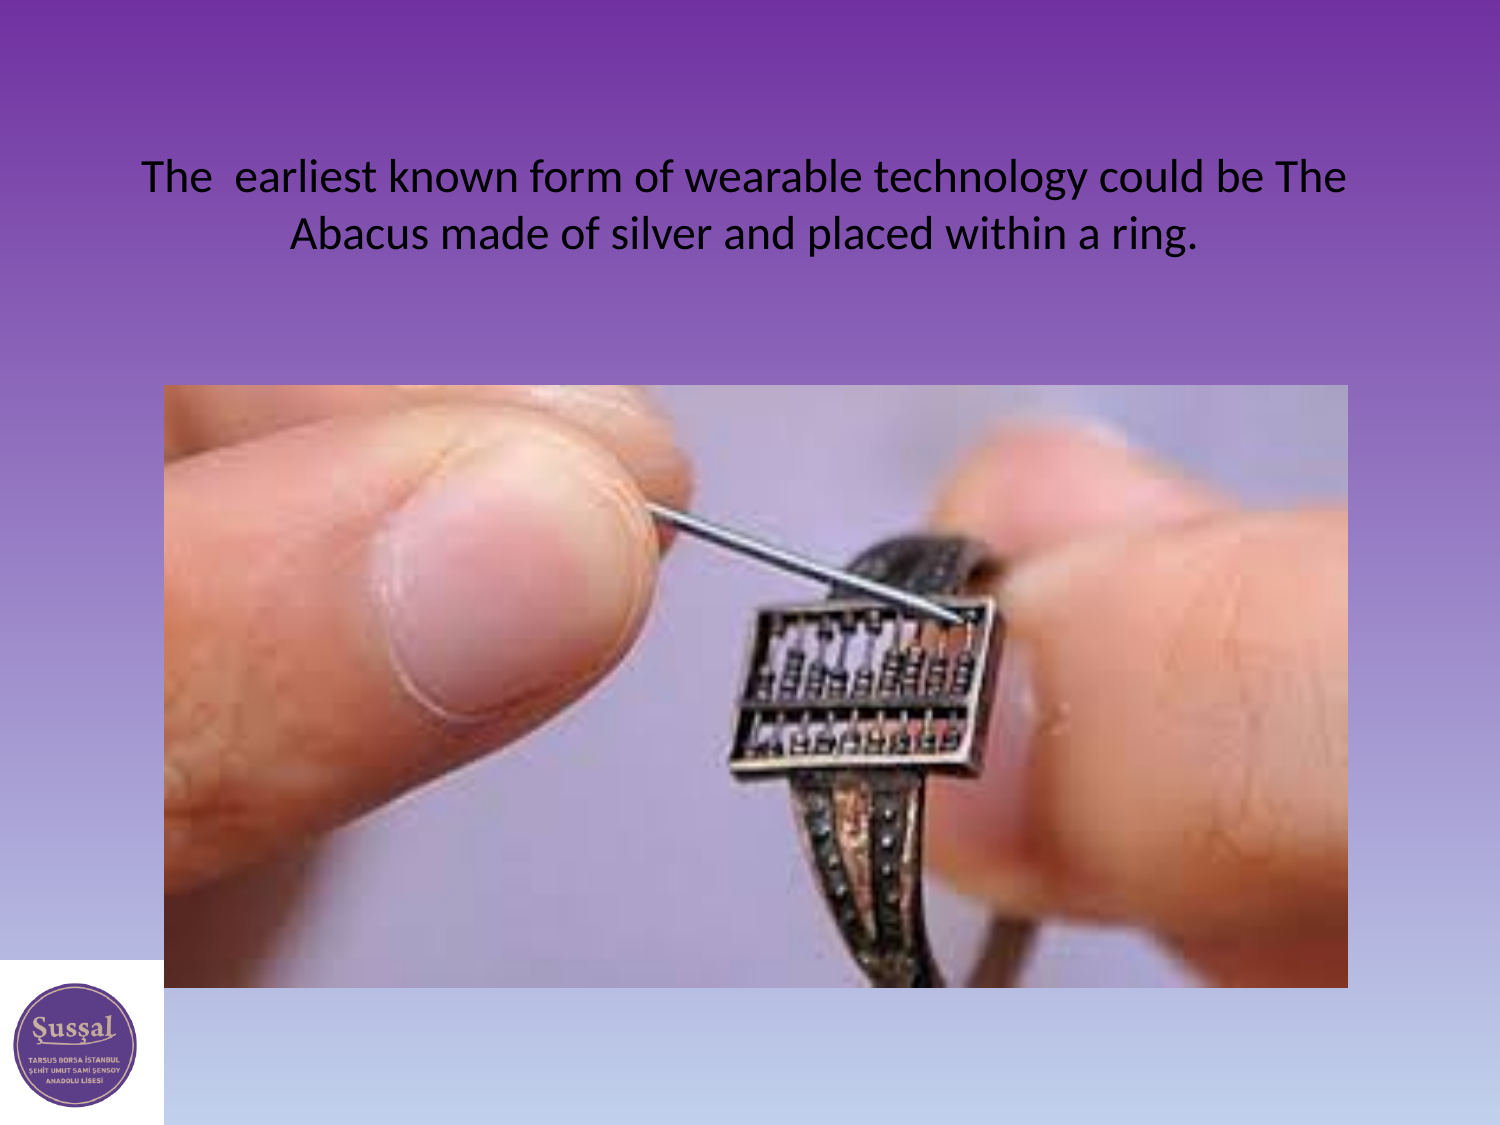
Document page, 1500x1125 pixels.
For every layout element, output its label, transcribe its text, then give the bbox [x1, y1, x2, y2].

picture [0, 960, 165, 1125]
title The earliest known form of wearable technology could be The Abacus made of silver and placed within a ring. [69, 137, 1420, 325]
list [163, 385, 1348, 988]
